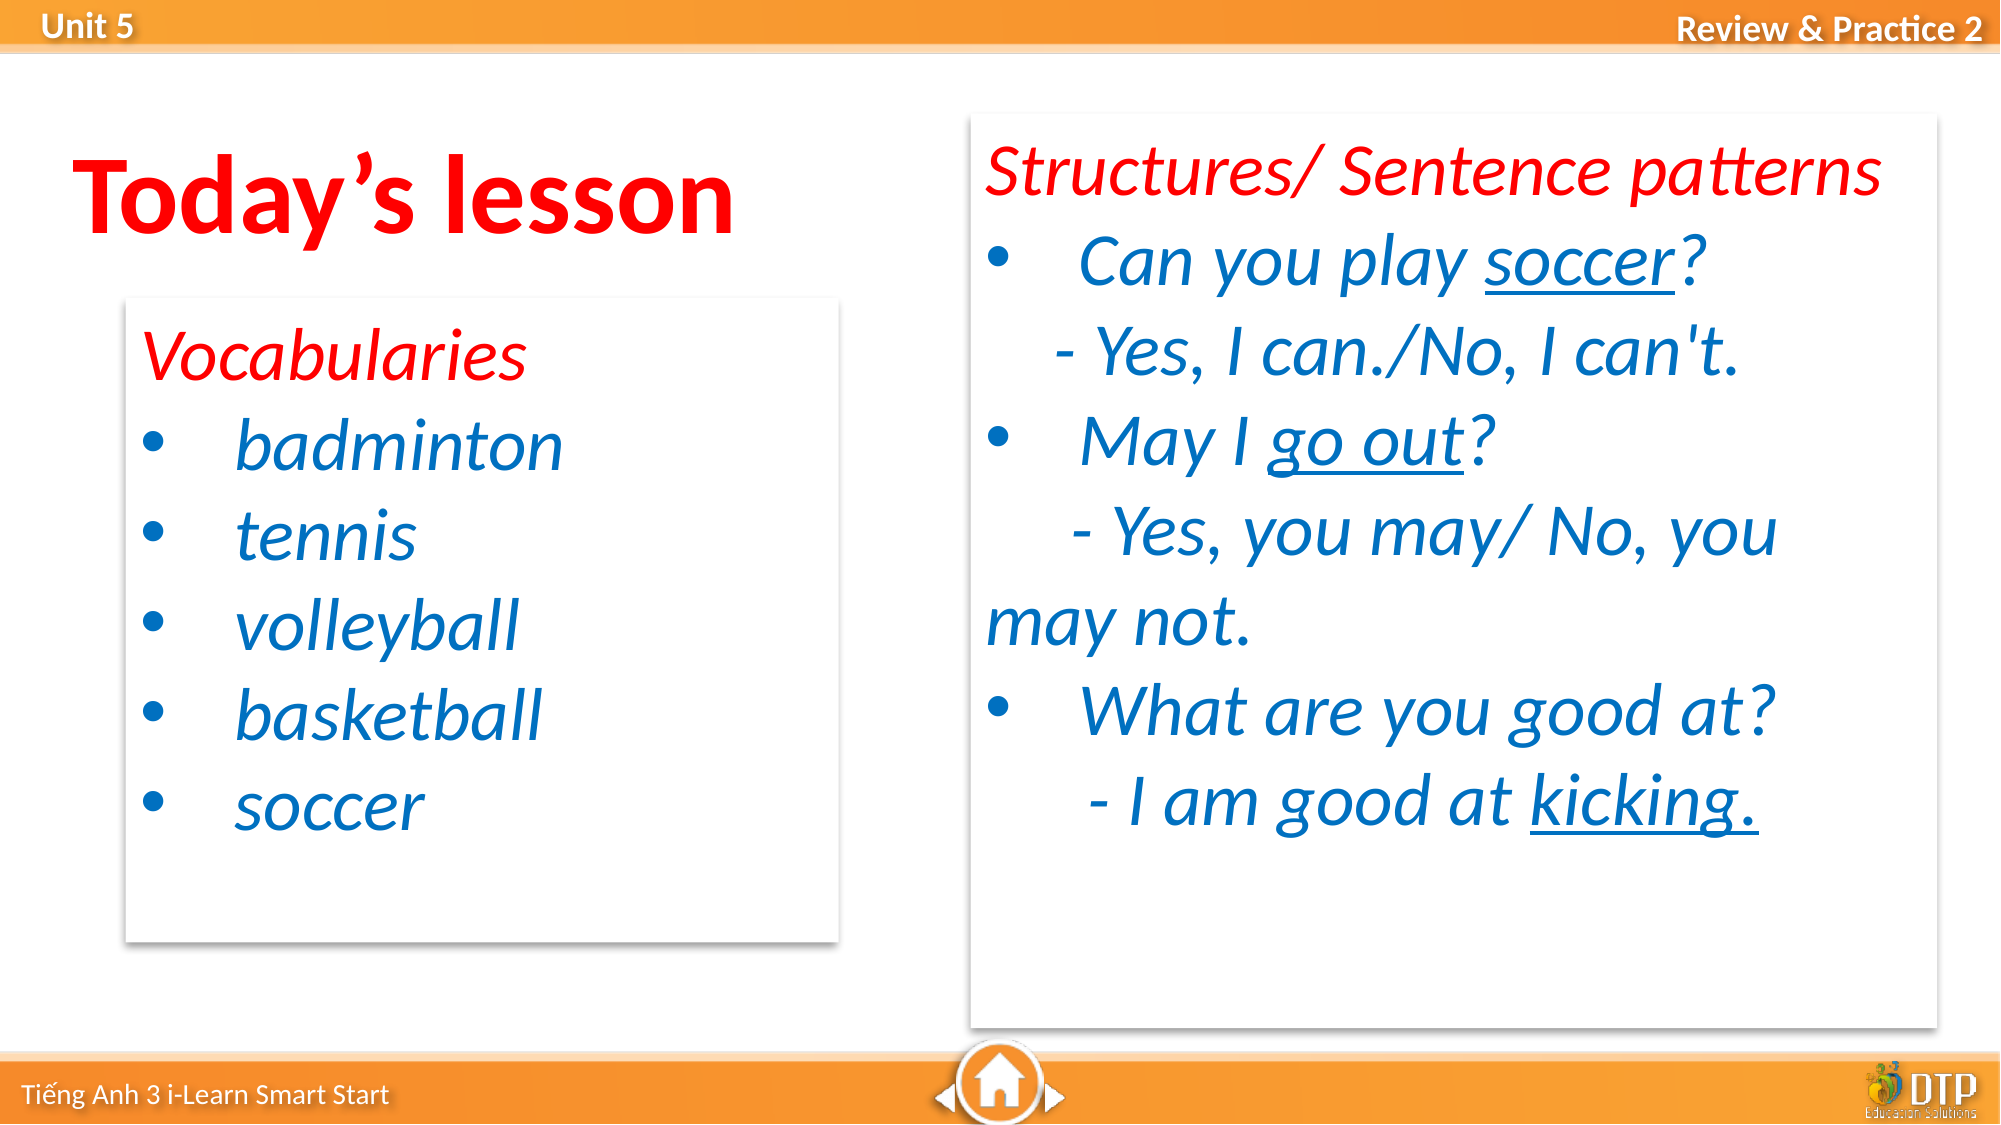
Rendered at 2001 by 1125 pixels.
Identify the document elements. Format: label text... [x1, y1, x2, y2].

picture [0, 0, 2000, 1125]
text_box Structures/ Sentence patterns Can you play soccer? - Yes, I can./No, I can't. May I go out? - Yes, you may/ No, you may not. What are you good at? - I am good at kicking. [970, 113, 1938, 1029]
text_box Today’s lesson [57, 113, 753, 264]
text_box Vocabularies badminton tennis volleyball basketball soccer [125, 297, 839, 943]
